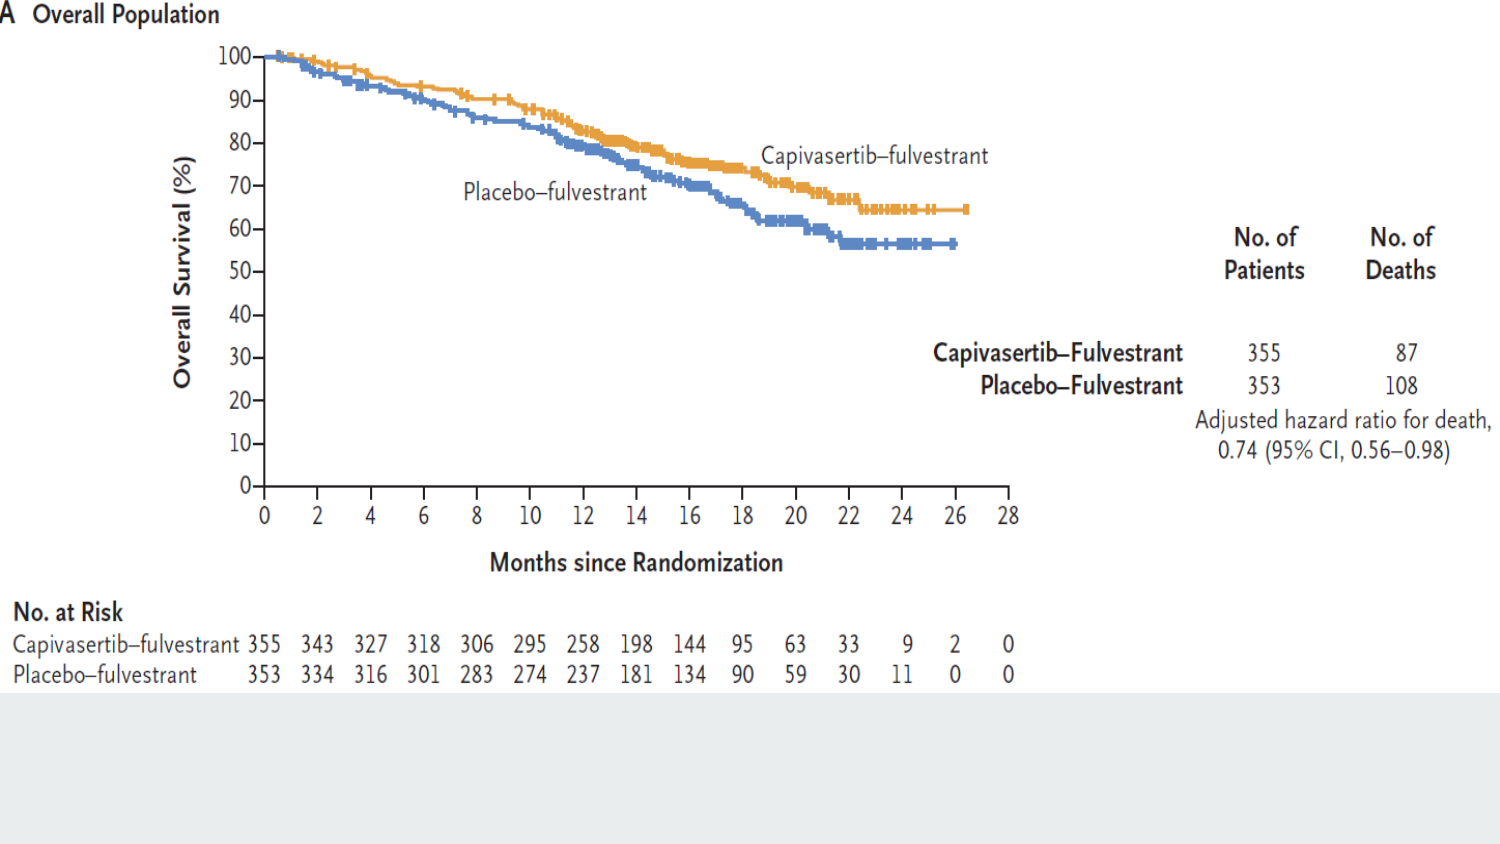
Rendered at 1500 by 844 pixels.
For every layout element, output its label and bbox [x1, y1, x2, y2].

picture [0, 0, 1500, 693]
